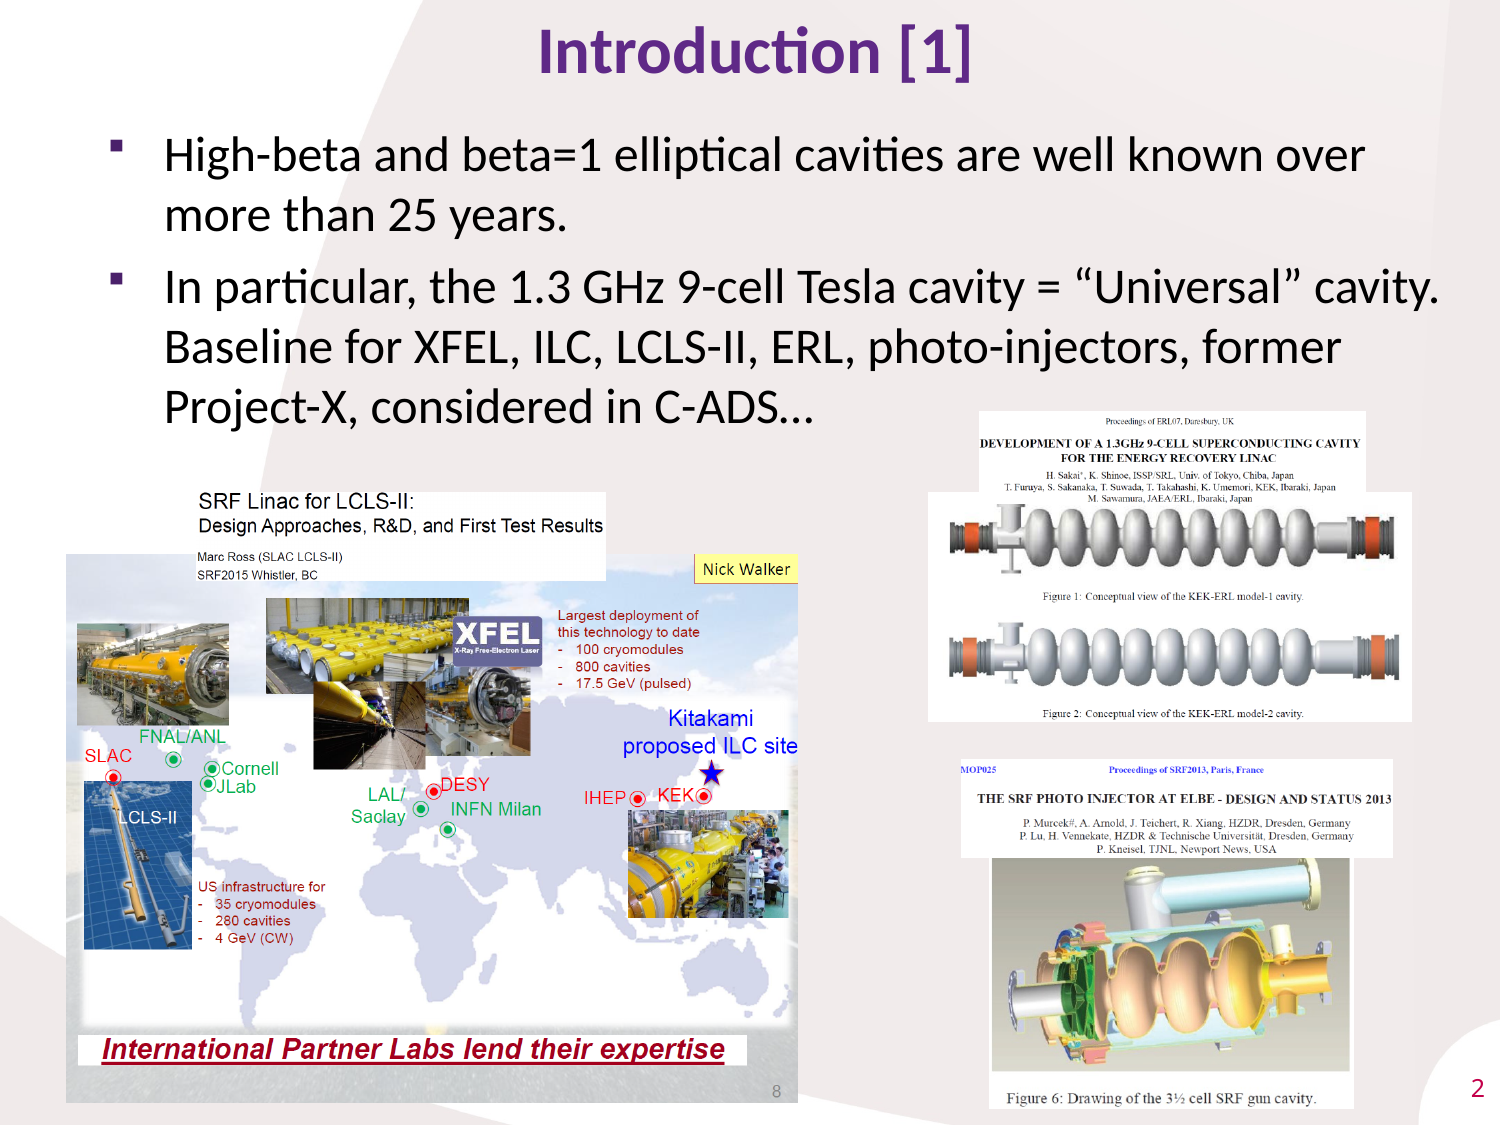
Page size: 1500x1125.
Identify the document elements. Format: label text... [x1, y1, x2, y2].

text_box Introduction [1] [230, 0, 1282, 90]
picture [0, 1, 1500, 1125]
text_box High-beta and beta=1 elliptical cavities are well known over more than 25 years. In particular, the 1.3 GHz 9-cell Tesla cavity = “Universal” cavity. Baseline for XFEL, ILC, LCLS-II, ERL, photo-injectors, former Project-X, considered in C-ADS… [17, 113, 1483, 492]
